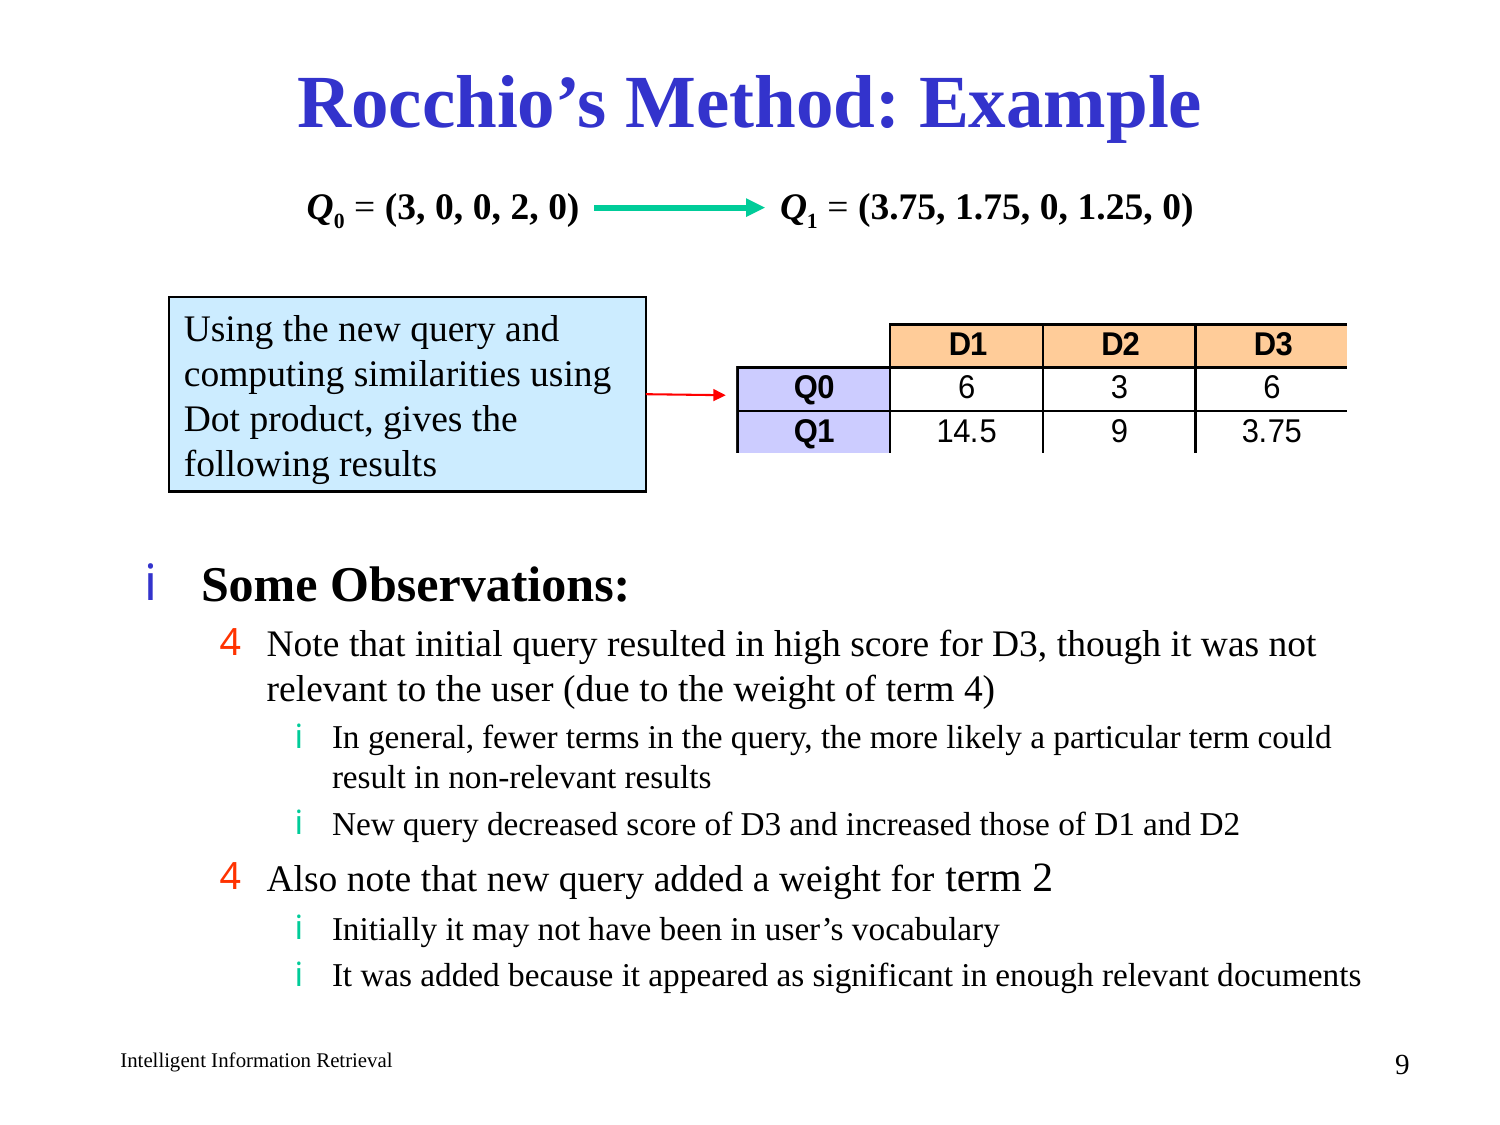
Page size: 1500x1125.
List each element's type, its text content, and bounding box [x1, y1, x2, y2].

slide_number 9 [1112, 1037, 1426, 1076]
title Rocchio’s Method: Example [112, 61, 1388, 135]
text_box Using the new query and computing similarities using Dot product, gives the following results [169, 296, 646, 492]
text_box Q1 = (3.75, 1.75, 0, 1.25, 0) [764, 174, 1209, 241]
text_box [736, 322, 1350, 456]
list Some Observations: Note that initial query resulted in high score for D3, though it was not relevant to the user (due to the weight of term 4) In general, fewer terms in the query, the more likely a particular term could result in non-relevant results New query decreased score of D3 and increased those of D1 and D2 Also note that new query added a weight for term 2 Initially it may not have been in user’s vocabulary It was added because it appeared as significant in enough relevant documents [129, 543, 1383, 1005]
text_box Q0 = (3, 0, 0, 2, 0) [291, 174, 595, 241]
footer Intelligent Information Retrieval [105, 1039, 669, 1078]
